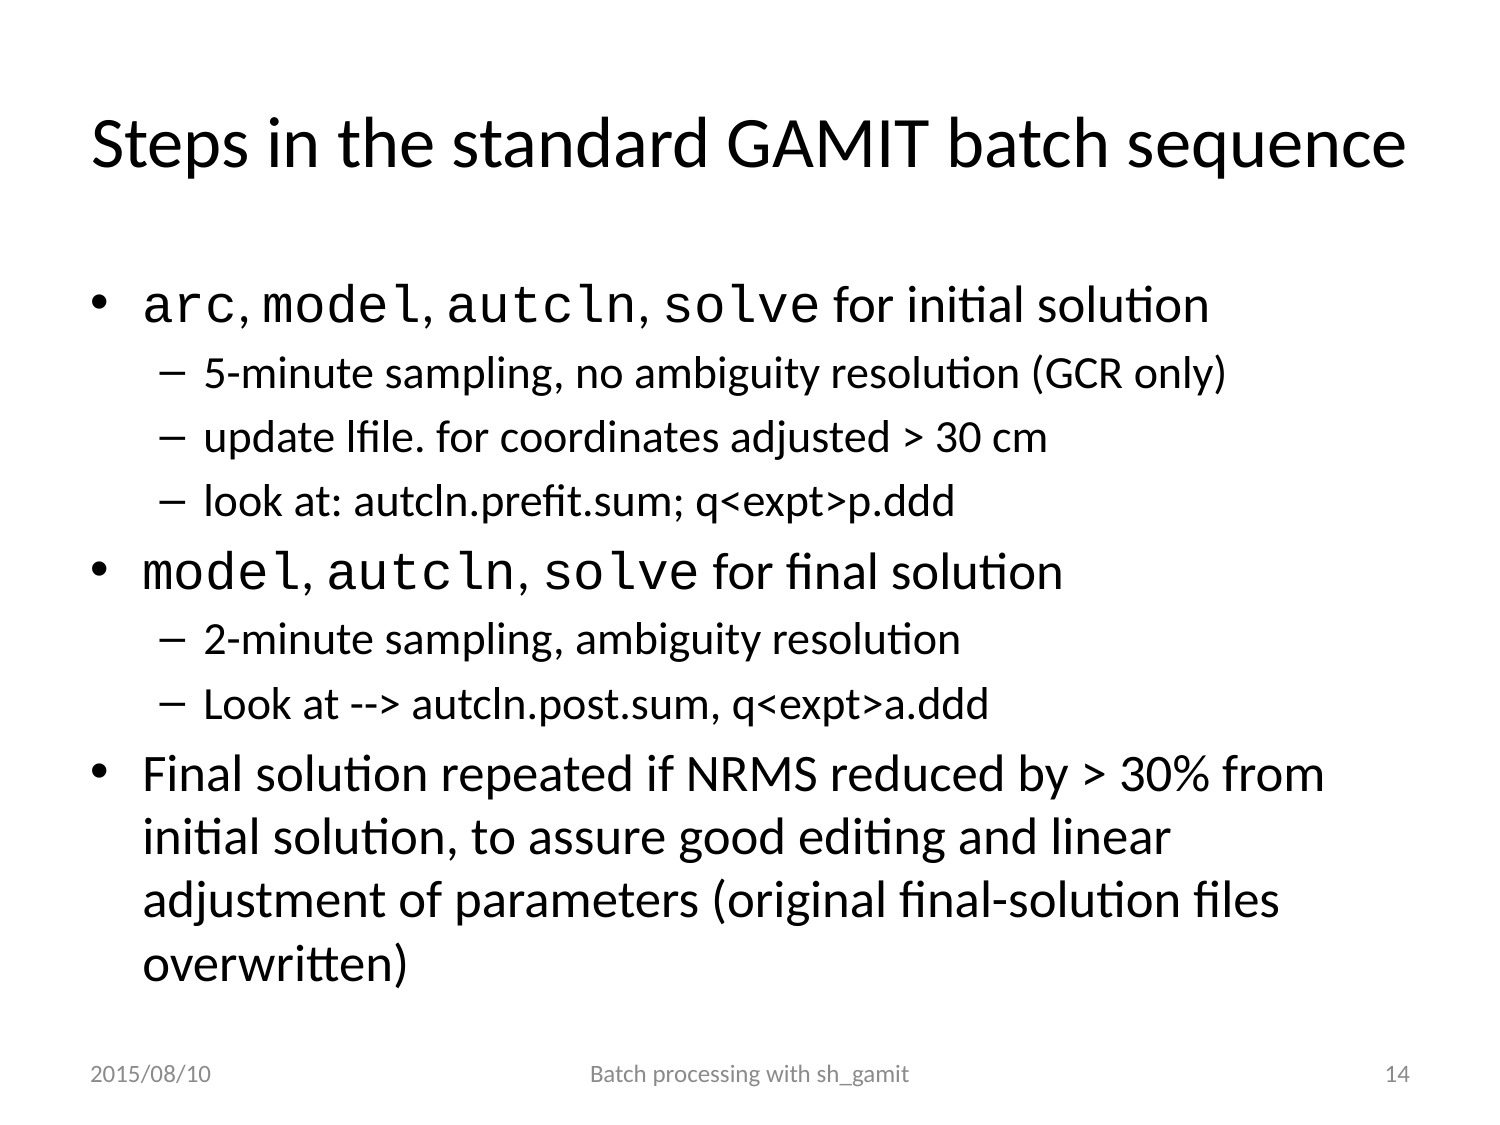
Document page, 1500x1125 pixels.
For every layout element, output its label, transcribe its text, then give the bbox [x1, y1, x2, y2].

list arc, model, autcln, solve for initial solution 5-minute sampling, no ambiguity resolution (GCR only) update lfile. for coordinates adjusted > 30 cm look at: autcln.prefit.sum; q<expt>p.ddd model, autcln, solve for final solution 2-minute sampling, ambiguity resolution Look at --> autcln.post.sum, q<expt>a.ddd Final solution repeated if NRMS reduced by > 30% from initial solution, to assure good editing and linear adjustment of parameters (original final-solution files overwritten) [75, 262, 1425, 1005]
title Steps in the standard GAMIT batch sequence [75, 45, 1425, 233]
footer Batch processing with sh_gamit [512, 1042, 988, 1103]
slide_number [75, 1042, 425, 1103]
slide_number 14 [1074, 1042, 1425, 1103]
